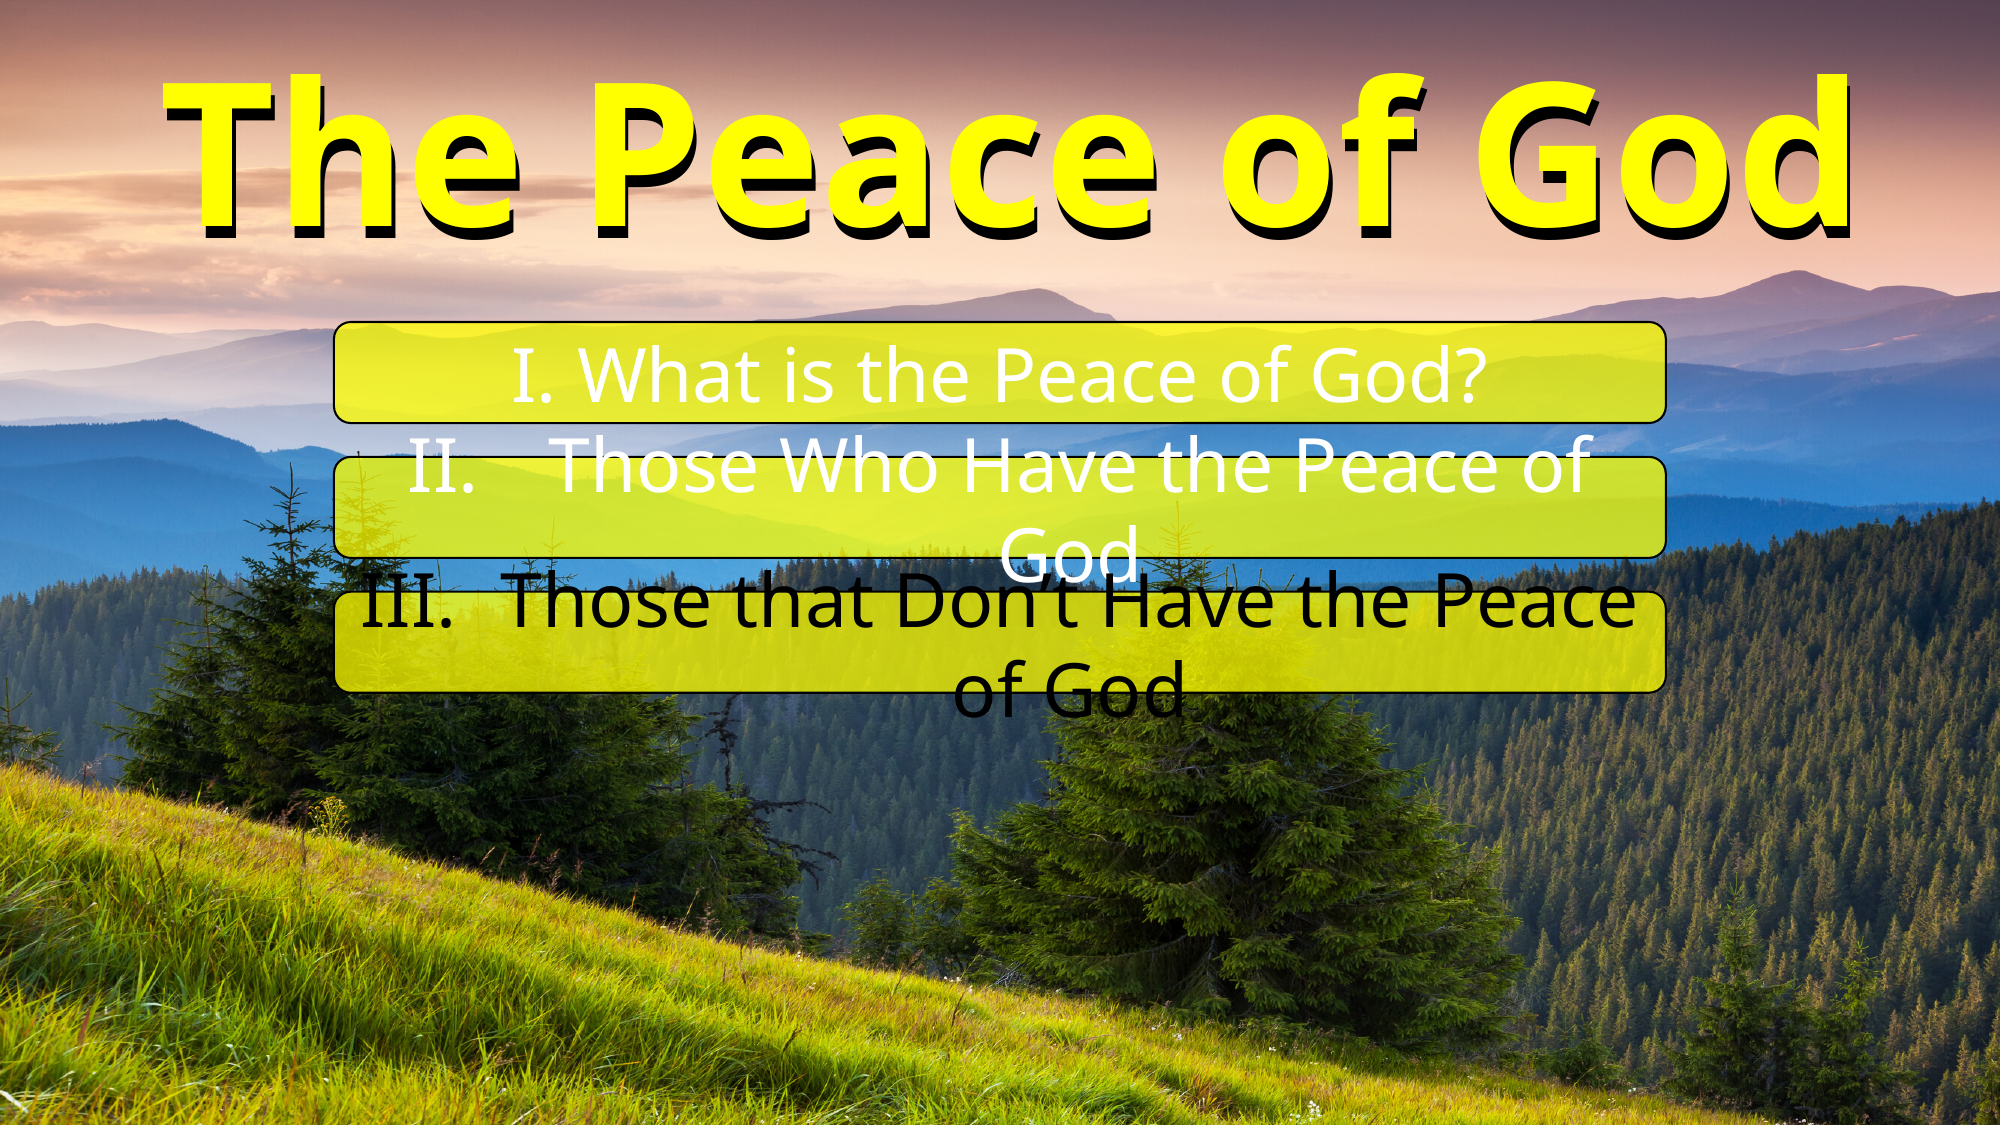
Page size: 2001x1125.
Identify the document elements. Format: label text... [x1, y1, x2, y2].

text_box The Peace of God [148, 30, 1882, 286]
text_box The Peace of God [144, 18, 1878, 274]
text_box What is the Peace of God? [332, 320, 1667, 425]
text_box Those that Don’t Have the Peace of God [332, 590, 1667, 694]
text_box Those Who Have the Peace of God [332, 455, 1667, 559]
picture [0, 0, 2000, 1125]
